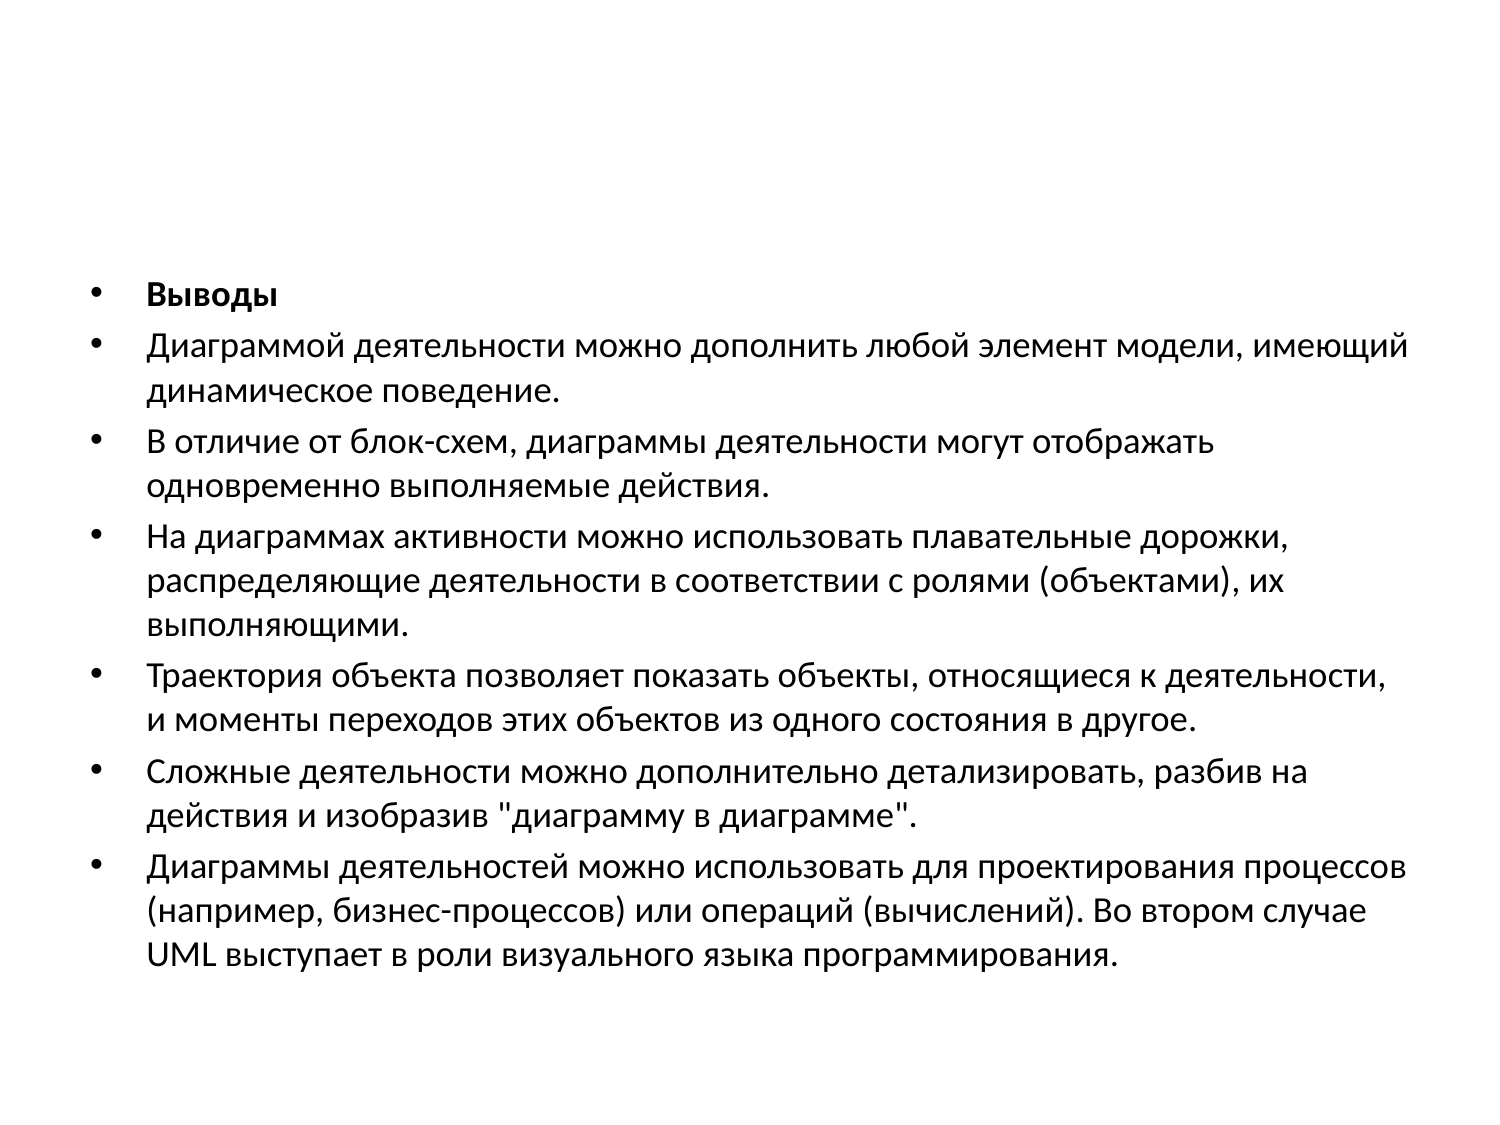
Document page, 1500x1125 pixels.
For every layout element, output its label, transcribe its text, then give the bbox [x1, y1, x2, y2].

list Выводы Диаграммой деятельности можно дополнить любой элемент модели, имеющий динамическое поведение. В отличие от блок-схем, диаграммы деятельности могут отображать одновременно выполняемые действия. На диаграммах активности можно использовать плавательные дорожки, распределяющие деятельности в соответствии с ролями (объектами), их выполняющими. Траектория объекта позволяет показать объекты, относящиеся к деятельности, и моменты переходов этих объектов из одного состояния в другое. Сложные деятельности можно дополнительно детализировать, разбив на действия и изобразив "диаграмму в диаграмме". Диаграммы деятельностей можно использовать для проектирования процессов (например, бизнес-процессов) или операций (вычислений). Во втором случае UML выступает в роли визуального языка программирования. [75, 262, 1425, 1005]
